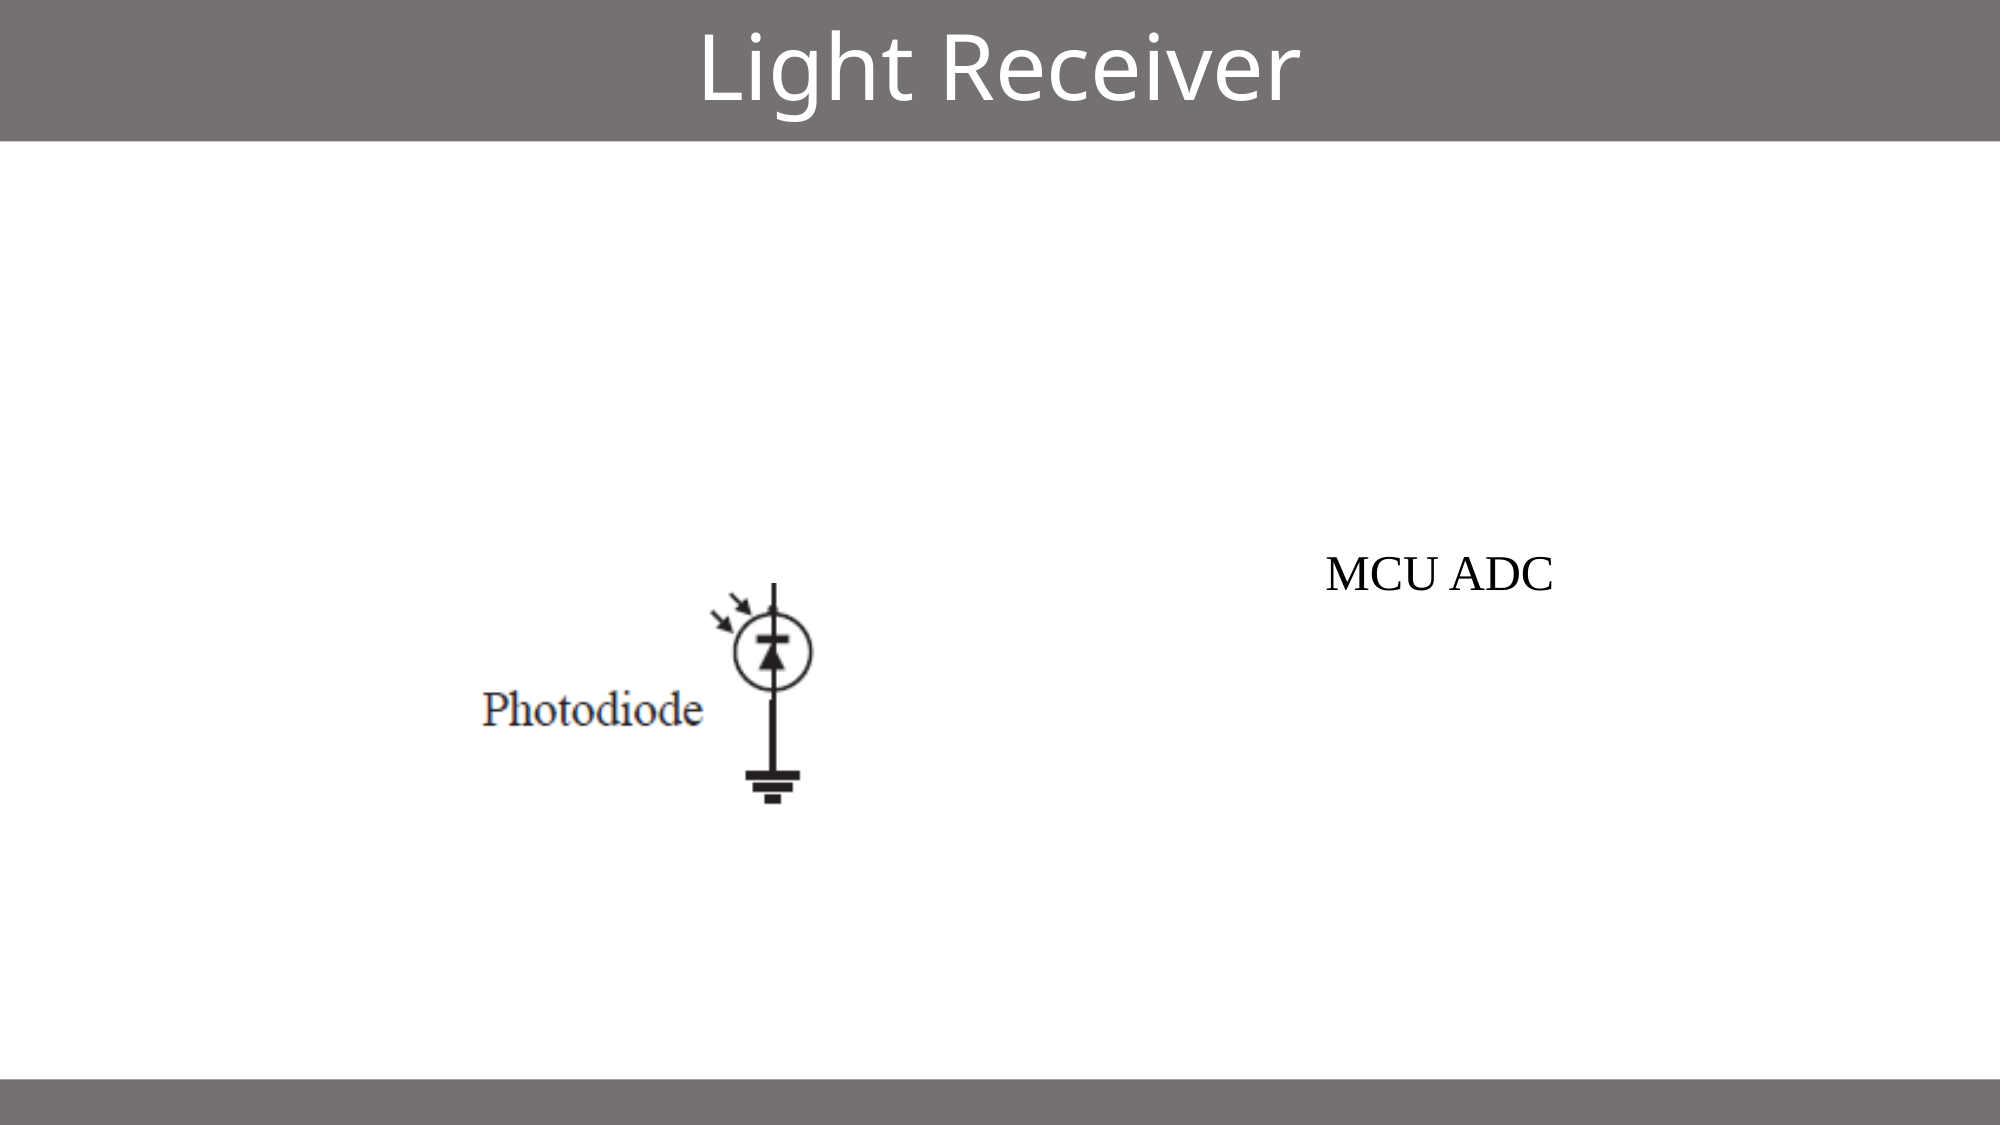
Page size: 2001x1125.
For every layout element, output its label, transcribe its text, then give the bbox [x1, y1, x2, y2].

text_box MCU ADC [1410, 533, 1611, 608]
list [451, 237, 1410, 847]
title Light Receiver [0, 0, 2000, 142]
